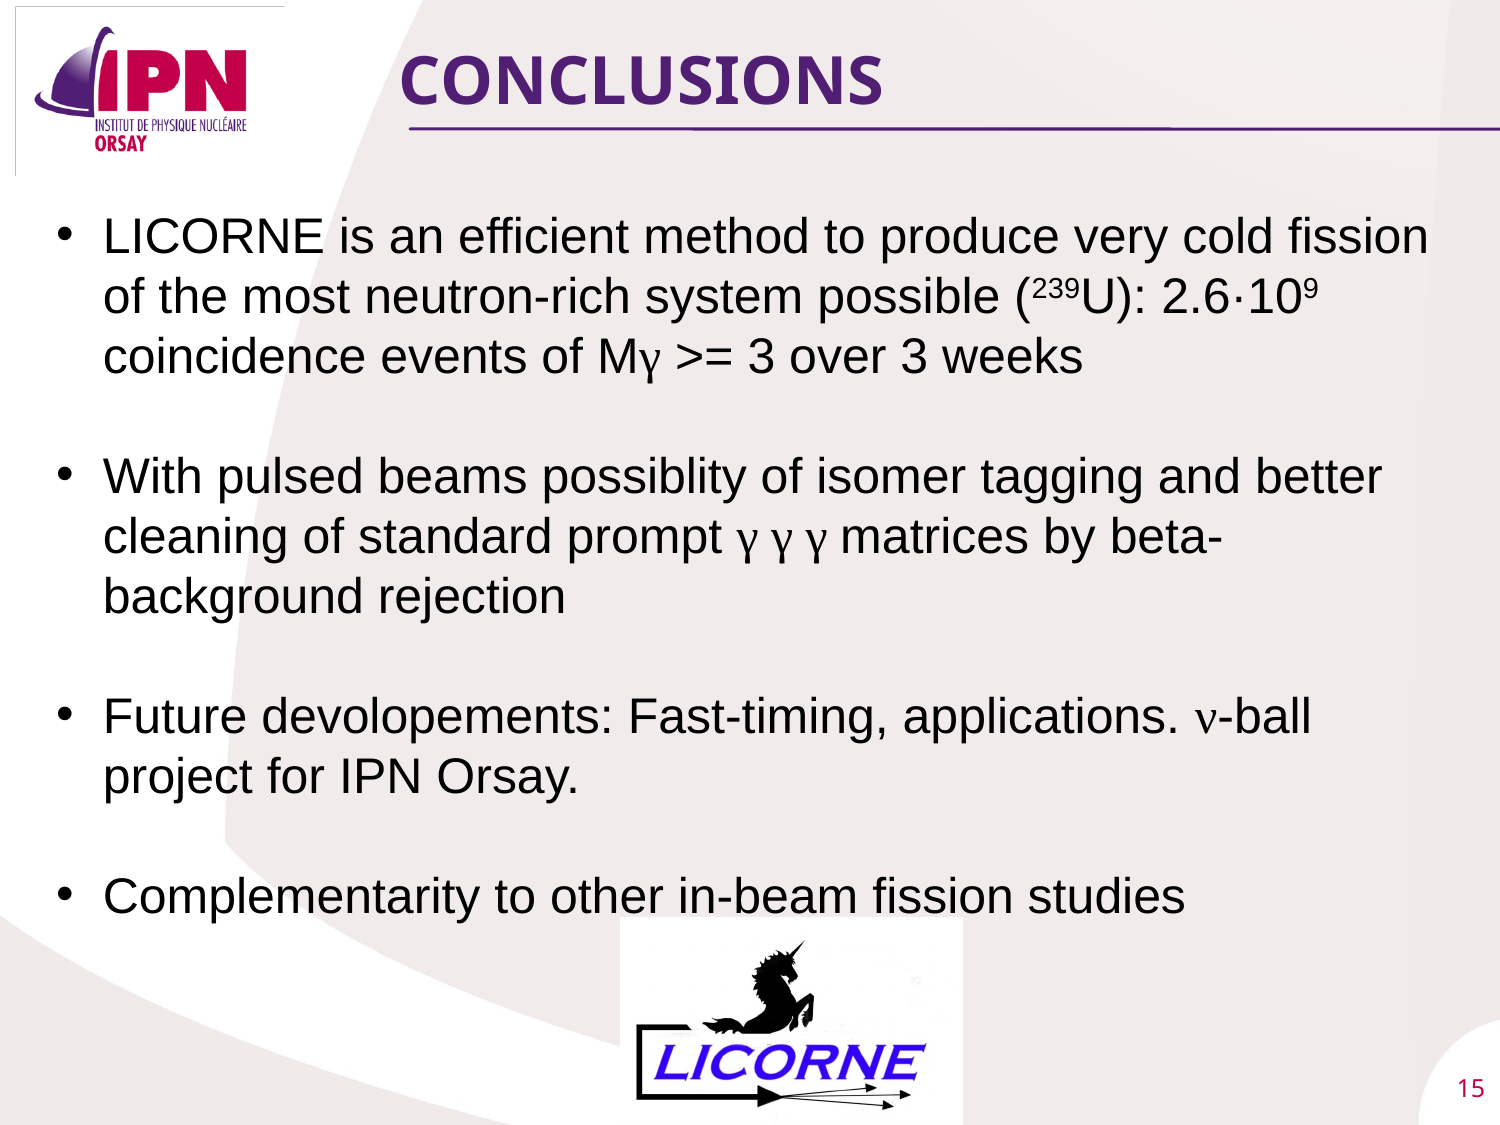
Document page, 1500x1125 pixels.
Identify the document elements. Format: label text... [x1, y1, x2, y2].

picture [0, 0, 1500, 1125]
text_box LICORNE is an efficient method to produce very cold fission of the most neutron-rich system possible (239U): 2.6·109 coincidence events of Mγ >= 3 over 3 weeks With pulsed beams possiblity of isomer tagging and better cleaning of standard prompt γ γ γ matrices by beta-background rejection Future devolopements: Fast-timing, applications. ν-ball project for IPN Orsay. Complementarity to other in-beam fission studies [41, 196, 1456, 931]
title COnclusions [383, 18, 1463, 137]
